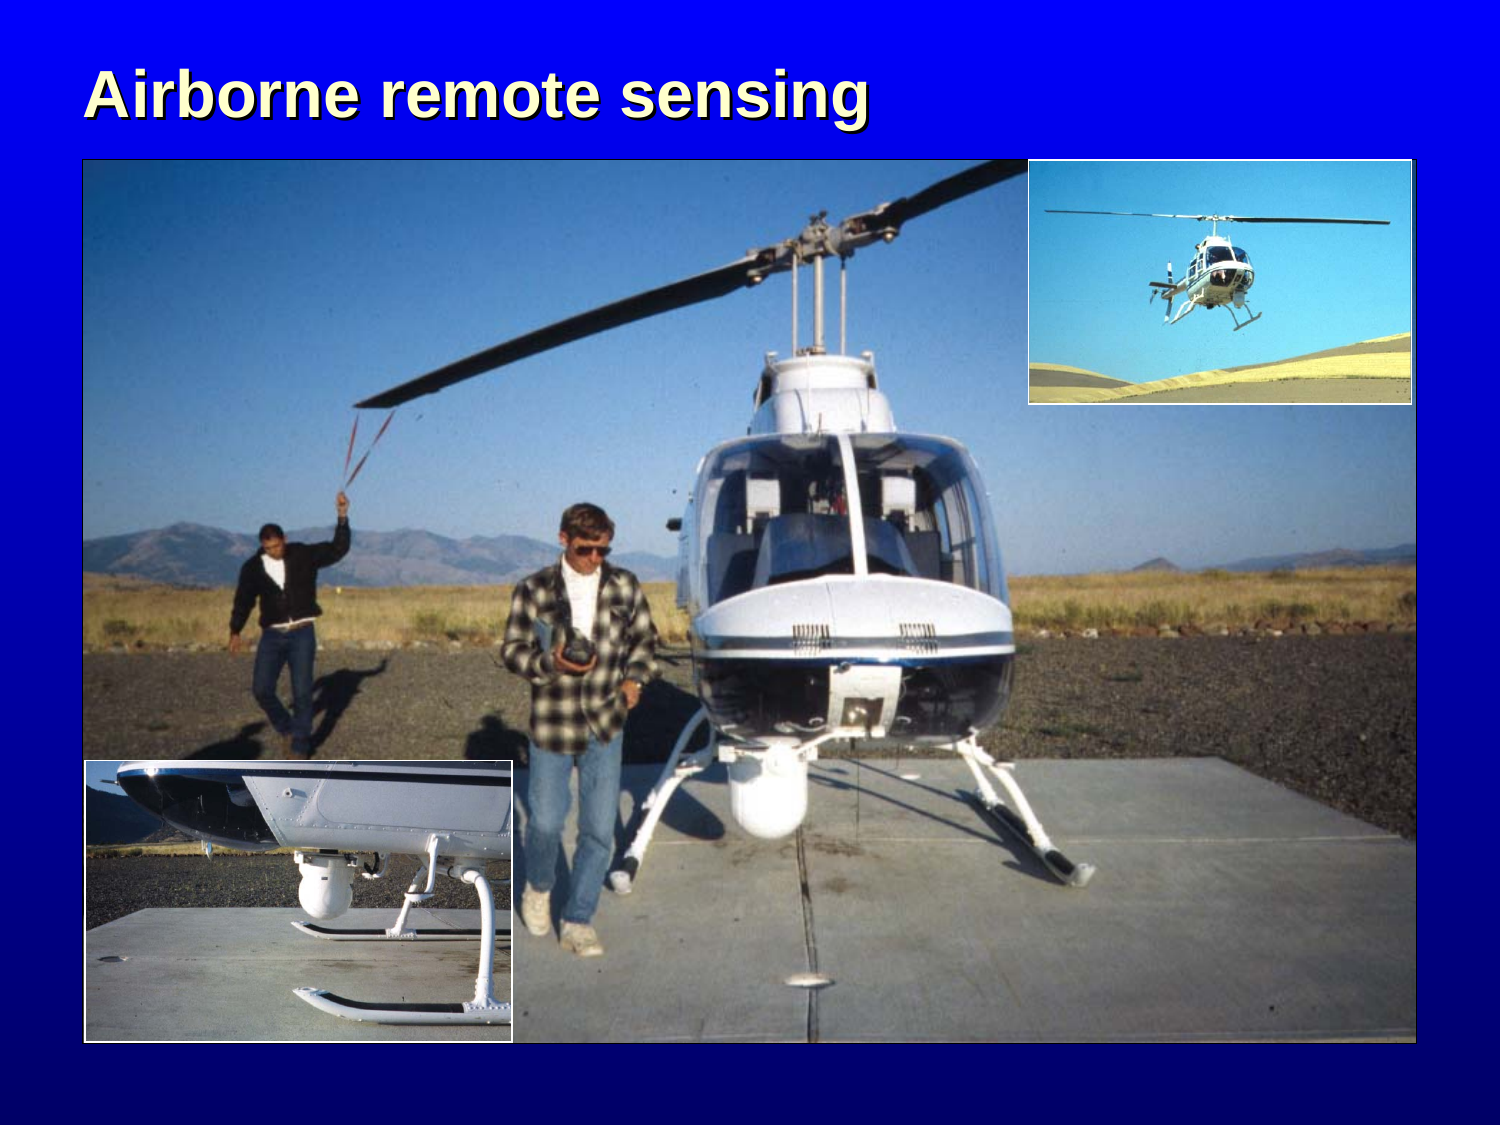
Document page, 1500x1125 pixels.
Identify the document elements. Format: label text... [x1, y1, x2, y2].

picture [82, 159, 1416, 1043]
text_box Airborne remote sensing [68, 43, 1163, 139]
